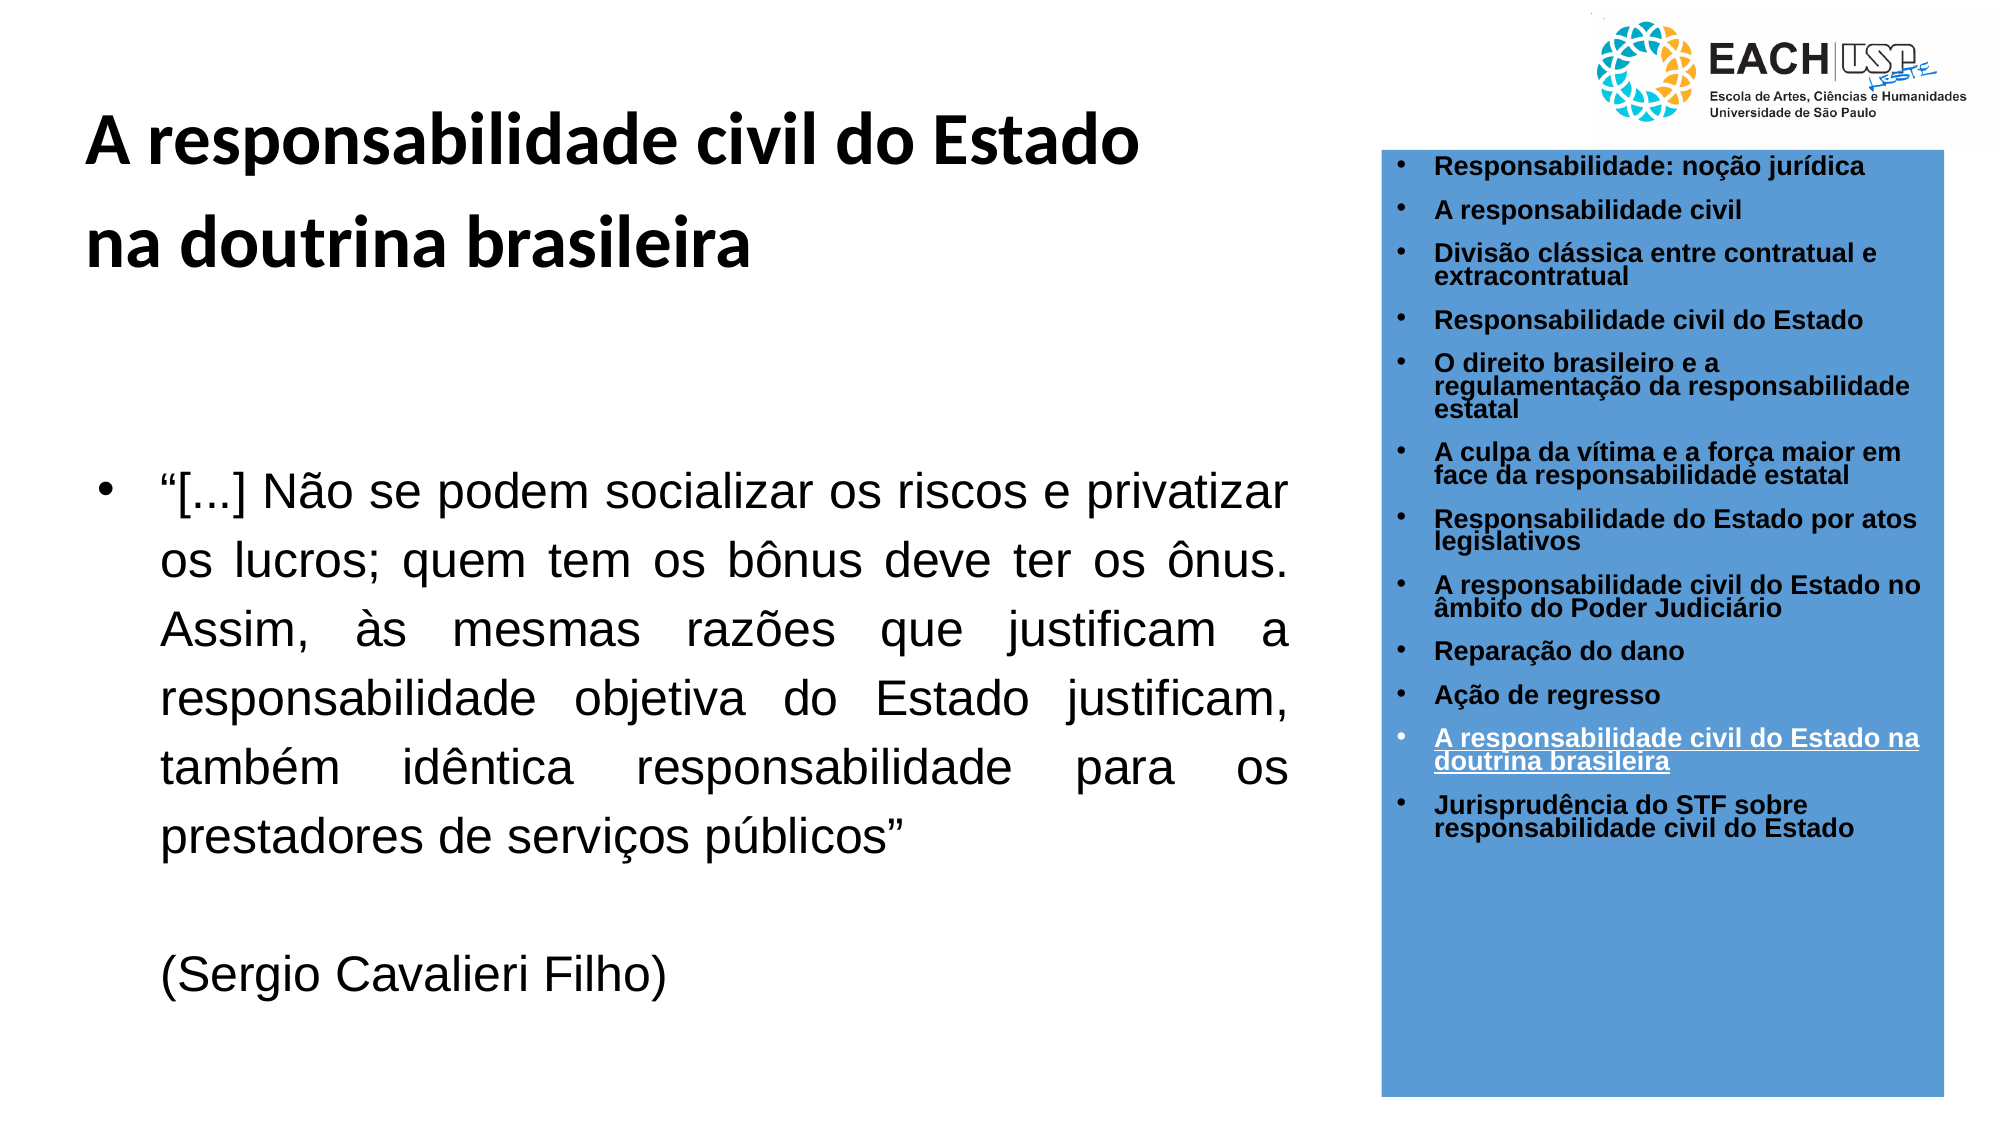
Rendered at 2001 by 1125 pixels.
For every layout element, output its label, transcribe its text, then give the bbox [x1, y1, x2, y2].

list Responsabilidade: noção jurídica A responsabilidade civil Divisão clássica entre contratual e extracontratual Responsabilidade civil do Estado O direito brasileiro e a regulamentação da responsabilidade estatal A culpa da vítima e a força maior em face da responsabilidade estatal Responsabilidade do Estado por atos legislativos A responsabilidade civil do Estado no âmbito do Poder Judiciário Reparação do dano Ação de regresso A responsabilidade civil do Estado na doutrina brasileira Jurisprudência do STF sobre responsabilidade civil do Estado [1381, 149, 1945, 1097]
slide_number 65 [1412, 1097, 1863, 1103]
title A responsabilidade civil do Estado na doutrina brasileira [70, 70, 1584, 288]
list “[...] Não se podem socializar os riscos e privatizar os lucros; quem tem os bônus deve ter os ônus. Assim, às mesmas razões que justificam a responsabilidade objetiva do Estado justificam, também idêntica responsabilidade para os prestadores de serviços públicos” (Sergio Cavalieri Filho) [70, 312, 1306, 1071]
picture [1590, 9, 2000, 151]
